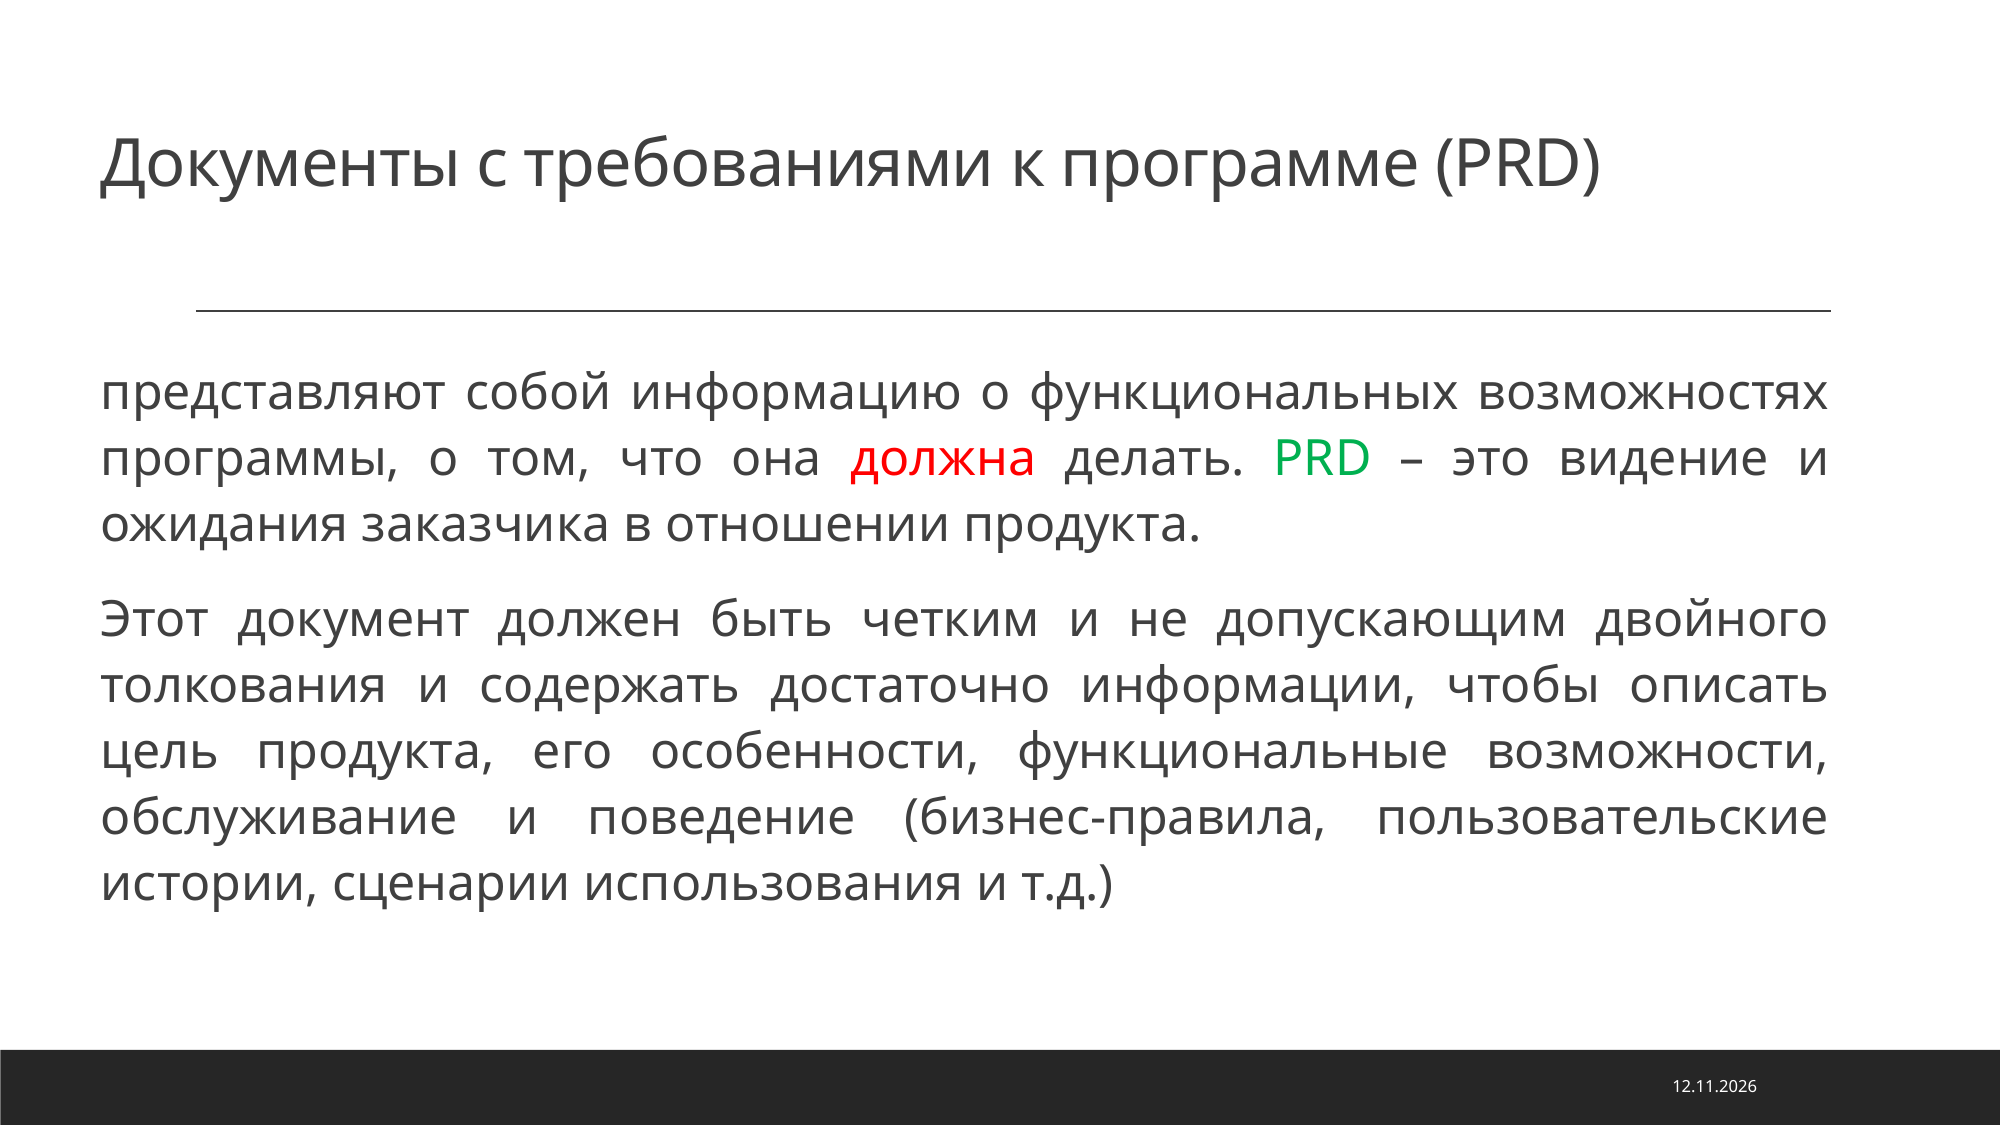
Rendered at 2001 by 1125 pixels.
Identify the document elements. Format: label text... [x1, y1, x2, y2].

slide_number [1348, 1057, 1773, 1118]
list представляют собой информацию о функциональных возможностях программы, о том, что она должна делать. PRD – это видение и ожидания заказчика в отношении продукта. Этот документ должен быть четким и не допускающим двойного толкования и содержать достаточно информации, чтобы описать цель продукта, его особенности, функциональные возможности, обслуживание и поведение (бизнес-правила, пользовательские истории, сценарии использования и т.д.) [85, 345, 1830, 963]
title Документы с требованиями к программе (PRD) [85, 90, 1809, 289]
